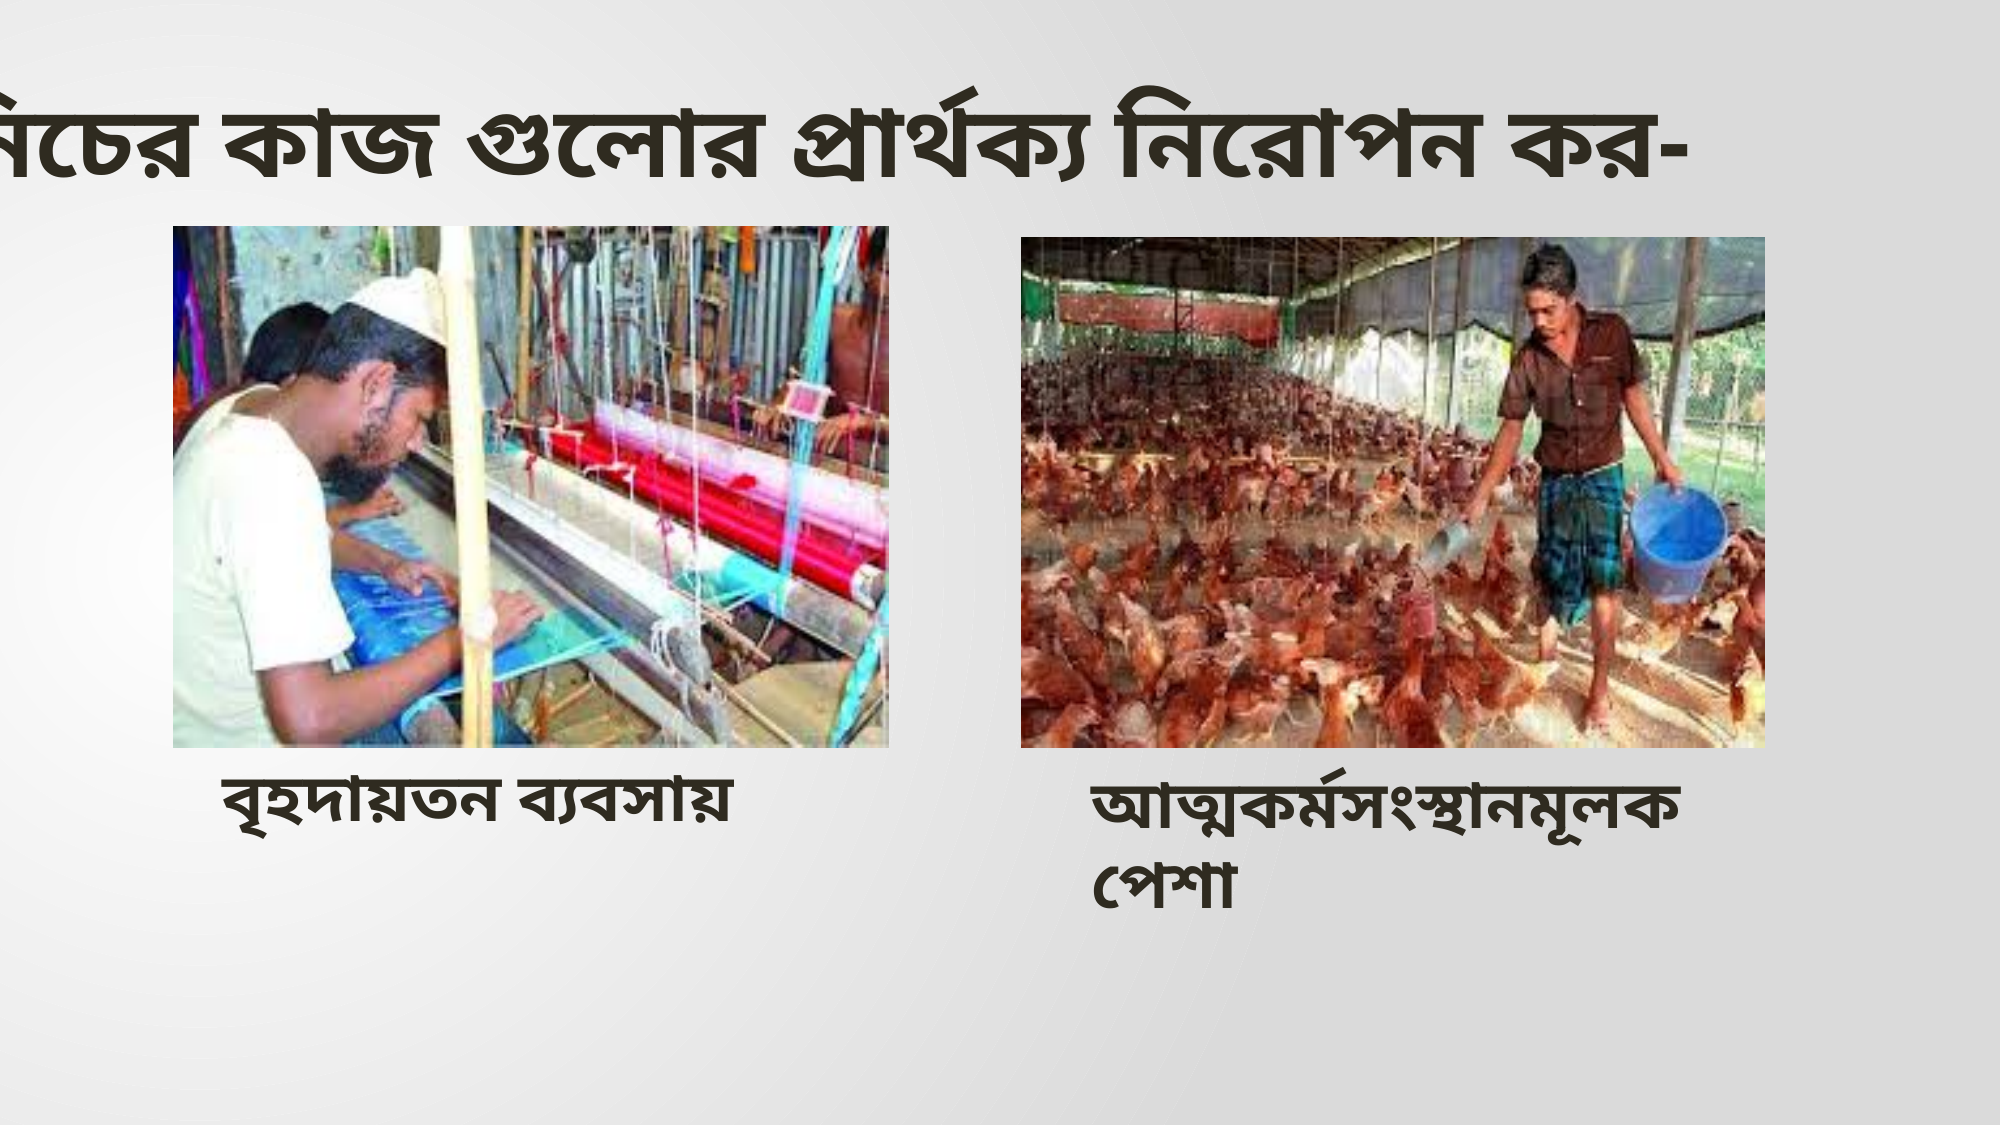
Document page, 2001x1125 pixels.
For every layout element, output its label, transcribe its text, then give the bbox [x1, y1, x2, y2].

text_box আত্মকর্মসংস্থানমূলক পেশা [1077, 754, 1709, 929]
text_box বৃহদায়তন ব্যবসায় [208, 756, 794, 843]
picture [173, 226, 889, 749]
text_box নিচের কাজ গুলোর প্রার্থক্য নিরোপন কর- [0, 70, 1706, 205]
picture [1020, 237, 1765, 749]
